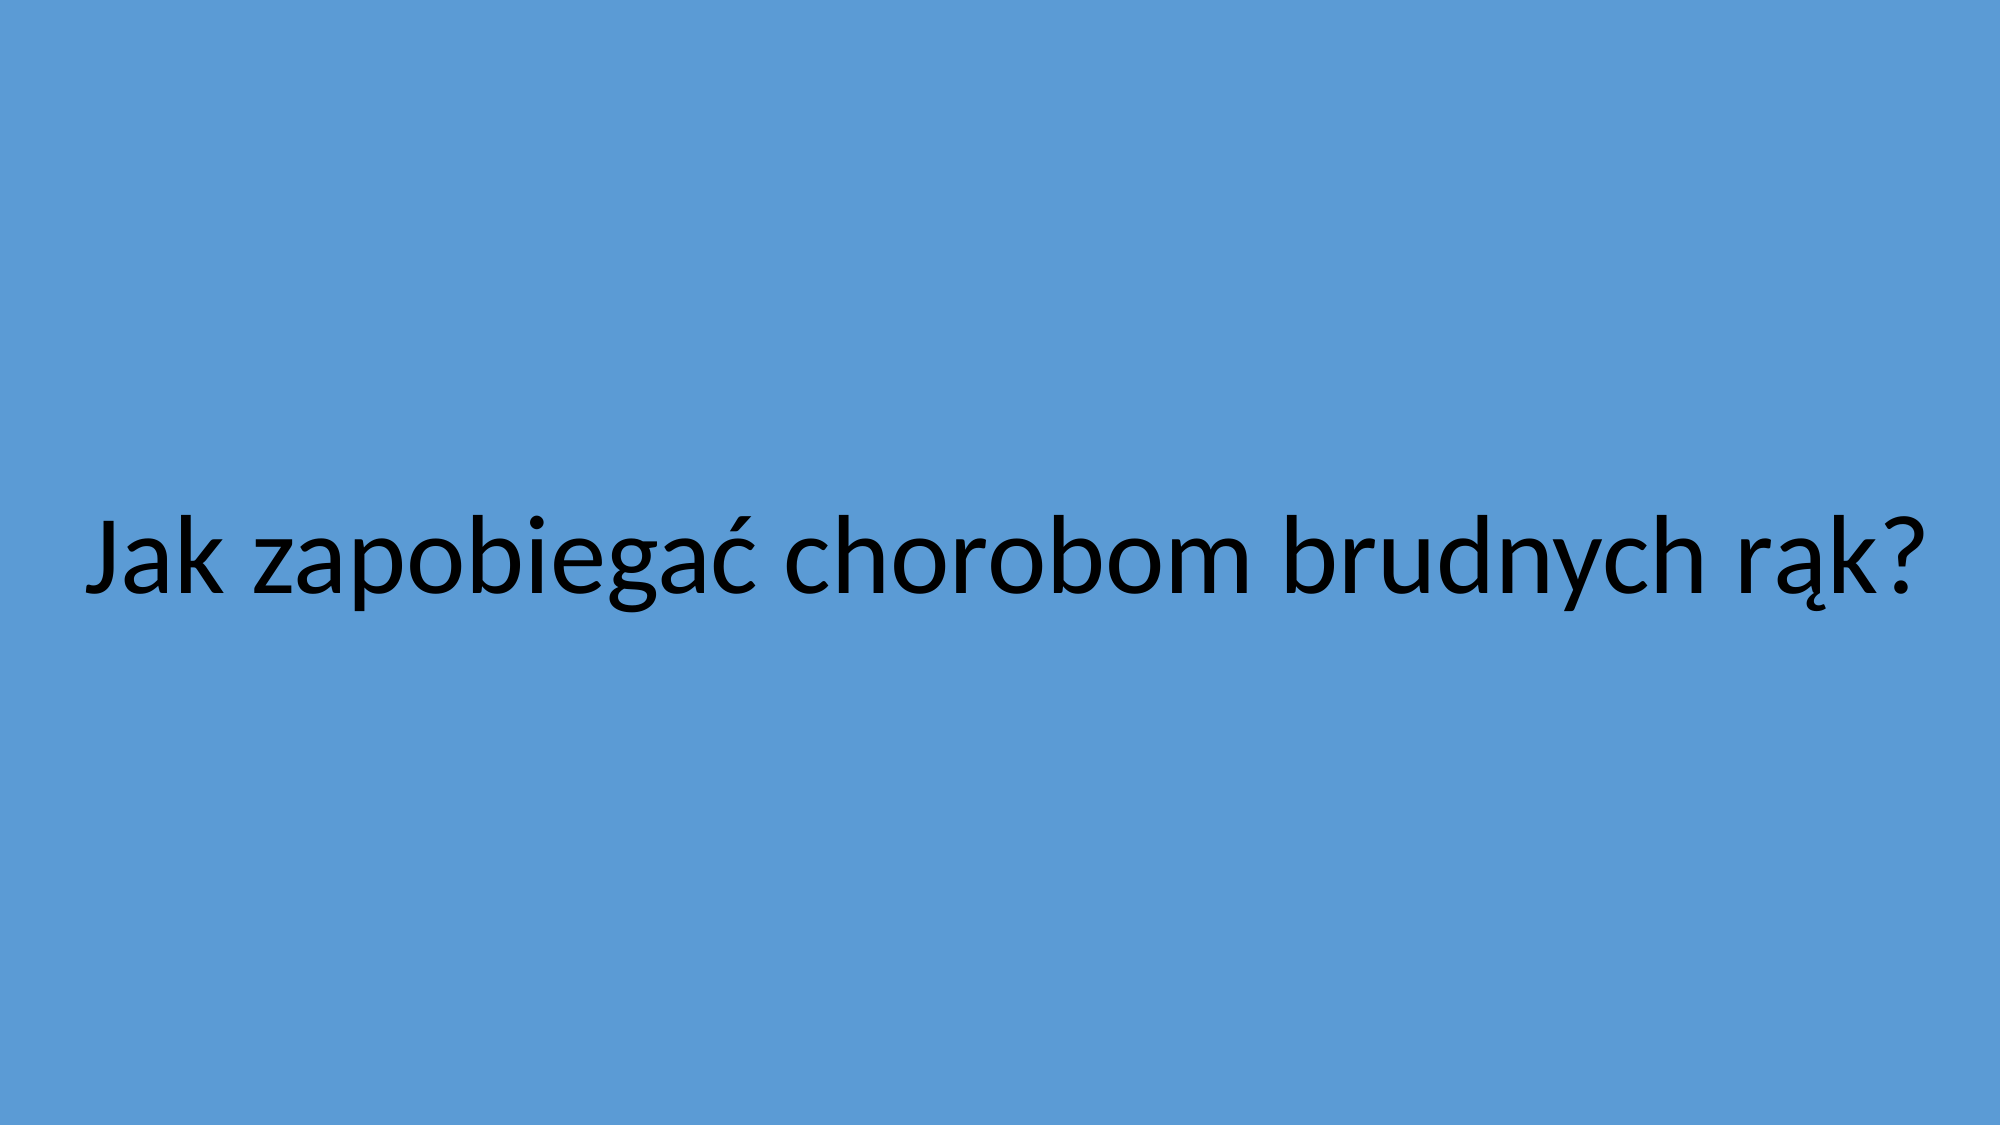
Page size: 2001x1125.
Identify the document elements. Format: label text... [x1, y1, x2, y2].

text_box Jak zapobiegać chorobom brudnych rąk? [70, 303, 2000, 624]
